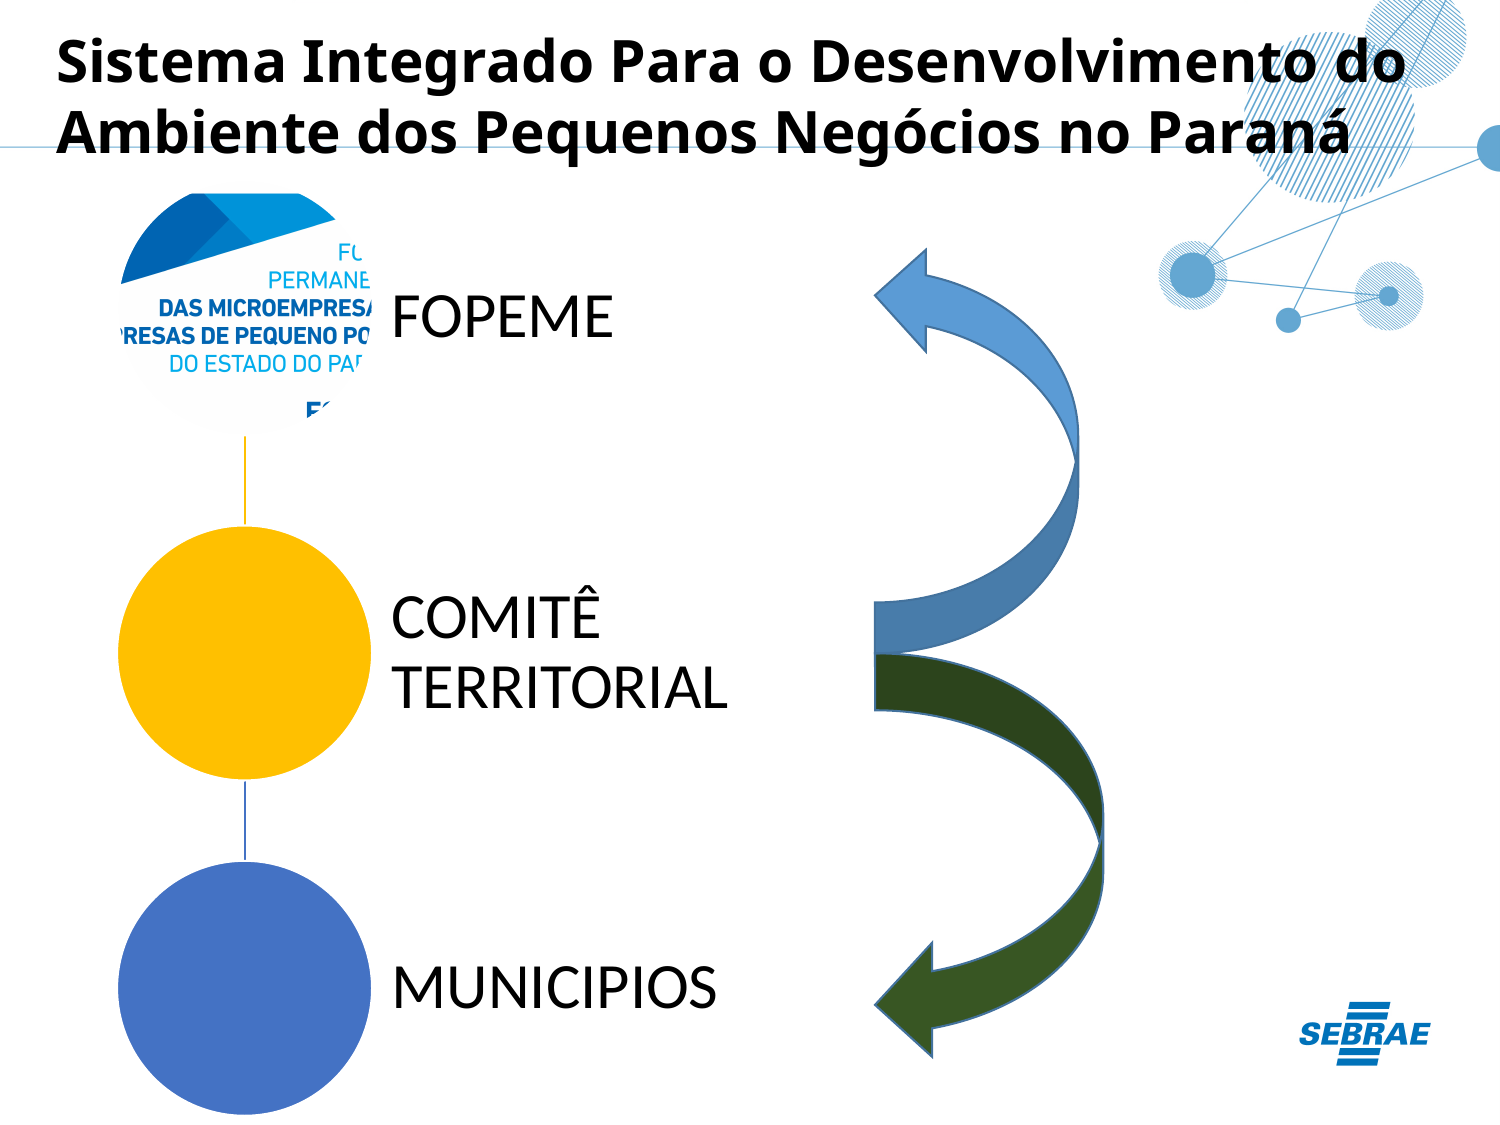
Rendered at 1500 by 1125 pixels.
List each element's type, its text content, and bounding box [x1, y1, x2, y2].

picture [0, 0, 1500, 1125]
title Sistema Integrado Para o Desenvolvimento do Ambiente dos Pequenos Negócios no Paraná [41, 17, 1440, 278]
text_box [873, 653, 1105, 1060]
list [17, 180, 855, 1125]
text_box [873, 247, 1080, 655]
